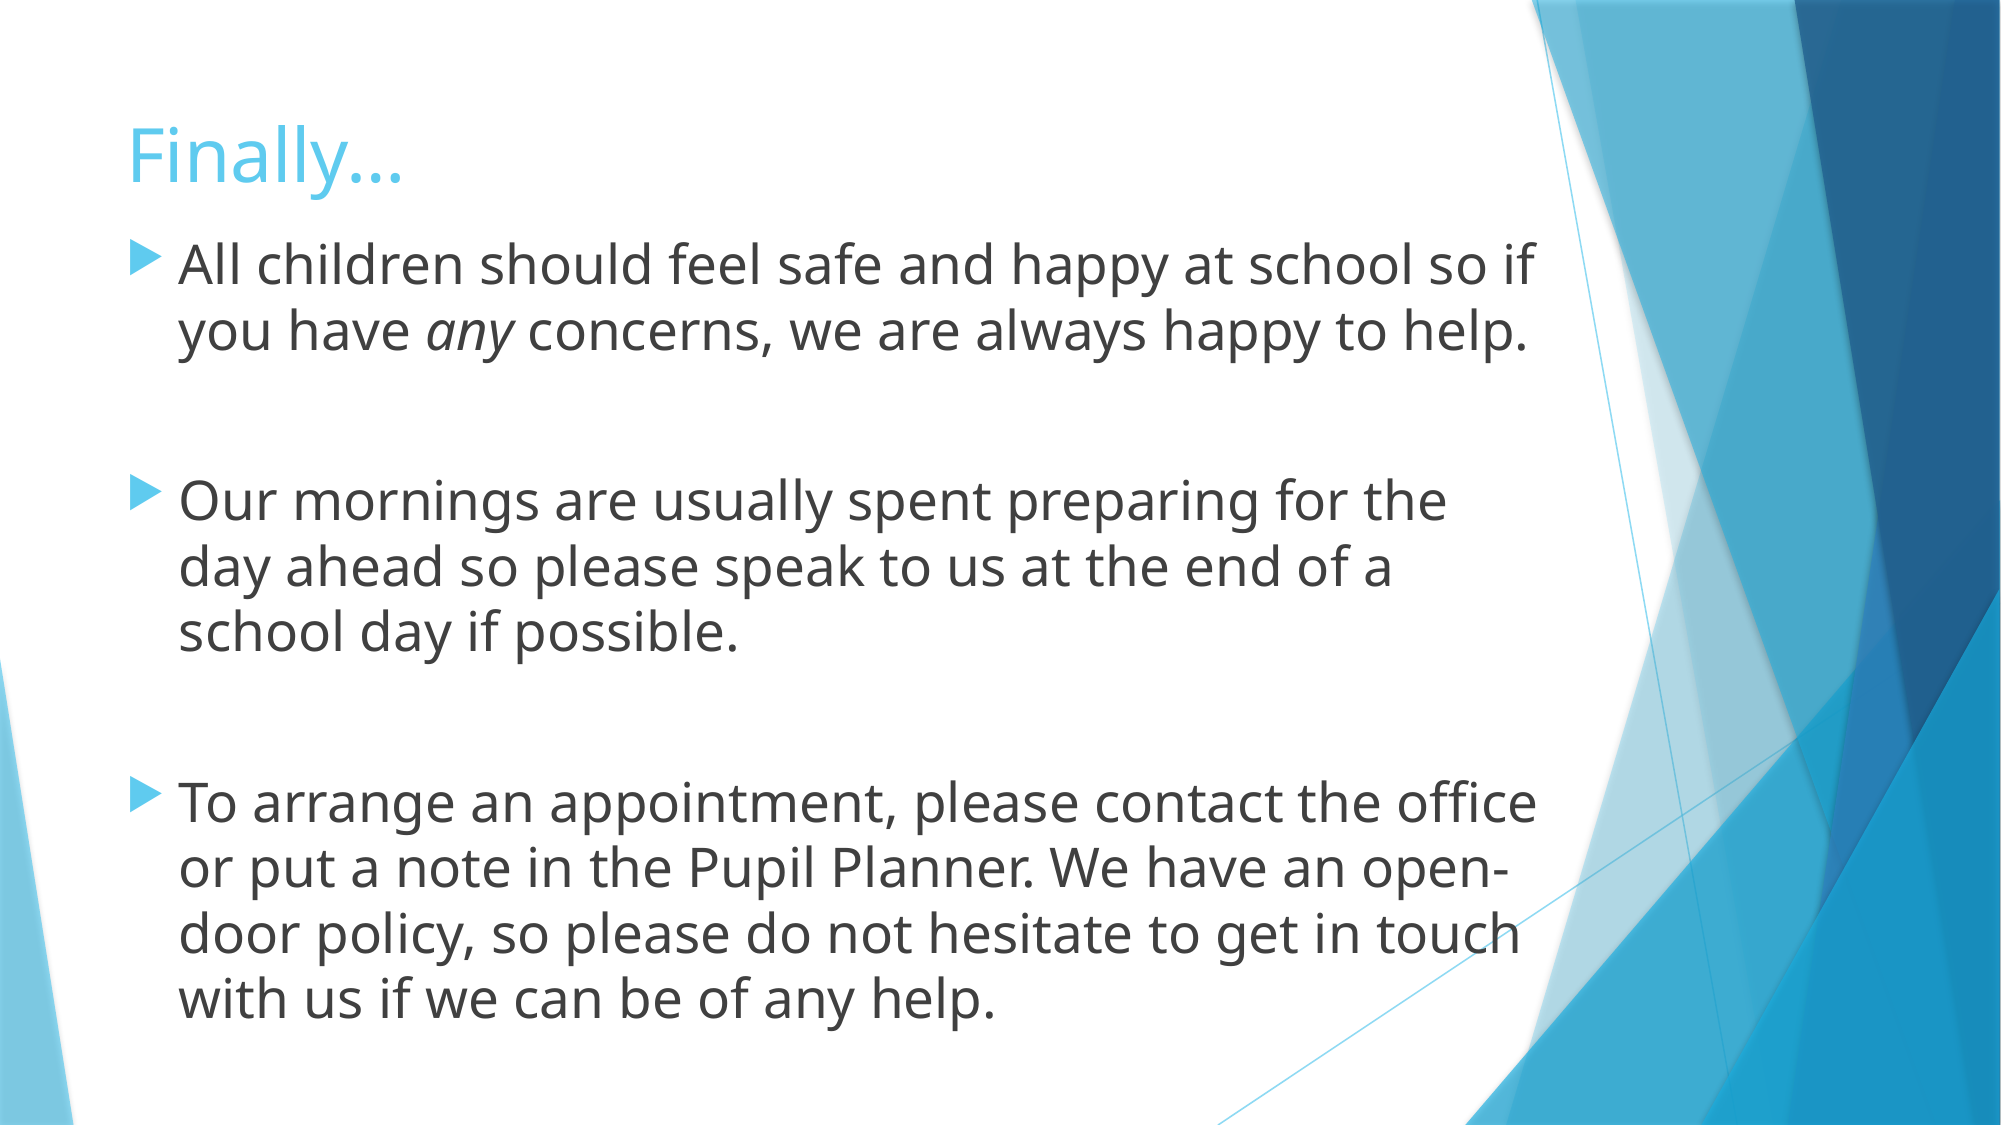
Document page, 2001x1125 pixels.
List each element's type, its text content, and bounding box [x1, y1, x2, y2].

title Finally… [111, 99, 1522, 222]
list All children should feel safe and happy at school so if you have any concerns, we are always happy to help. Our mornings are usually spent preparing for the day ahead so please speak to us at the end of a school day if possible. To arrange an appointment, please contact the office or put a note in the Pupil Planner. We have an open-door policy, so please do not hesitate to get in touch with us if we can be of any help. [111, 222, 1555, 1088]
